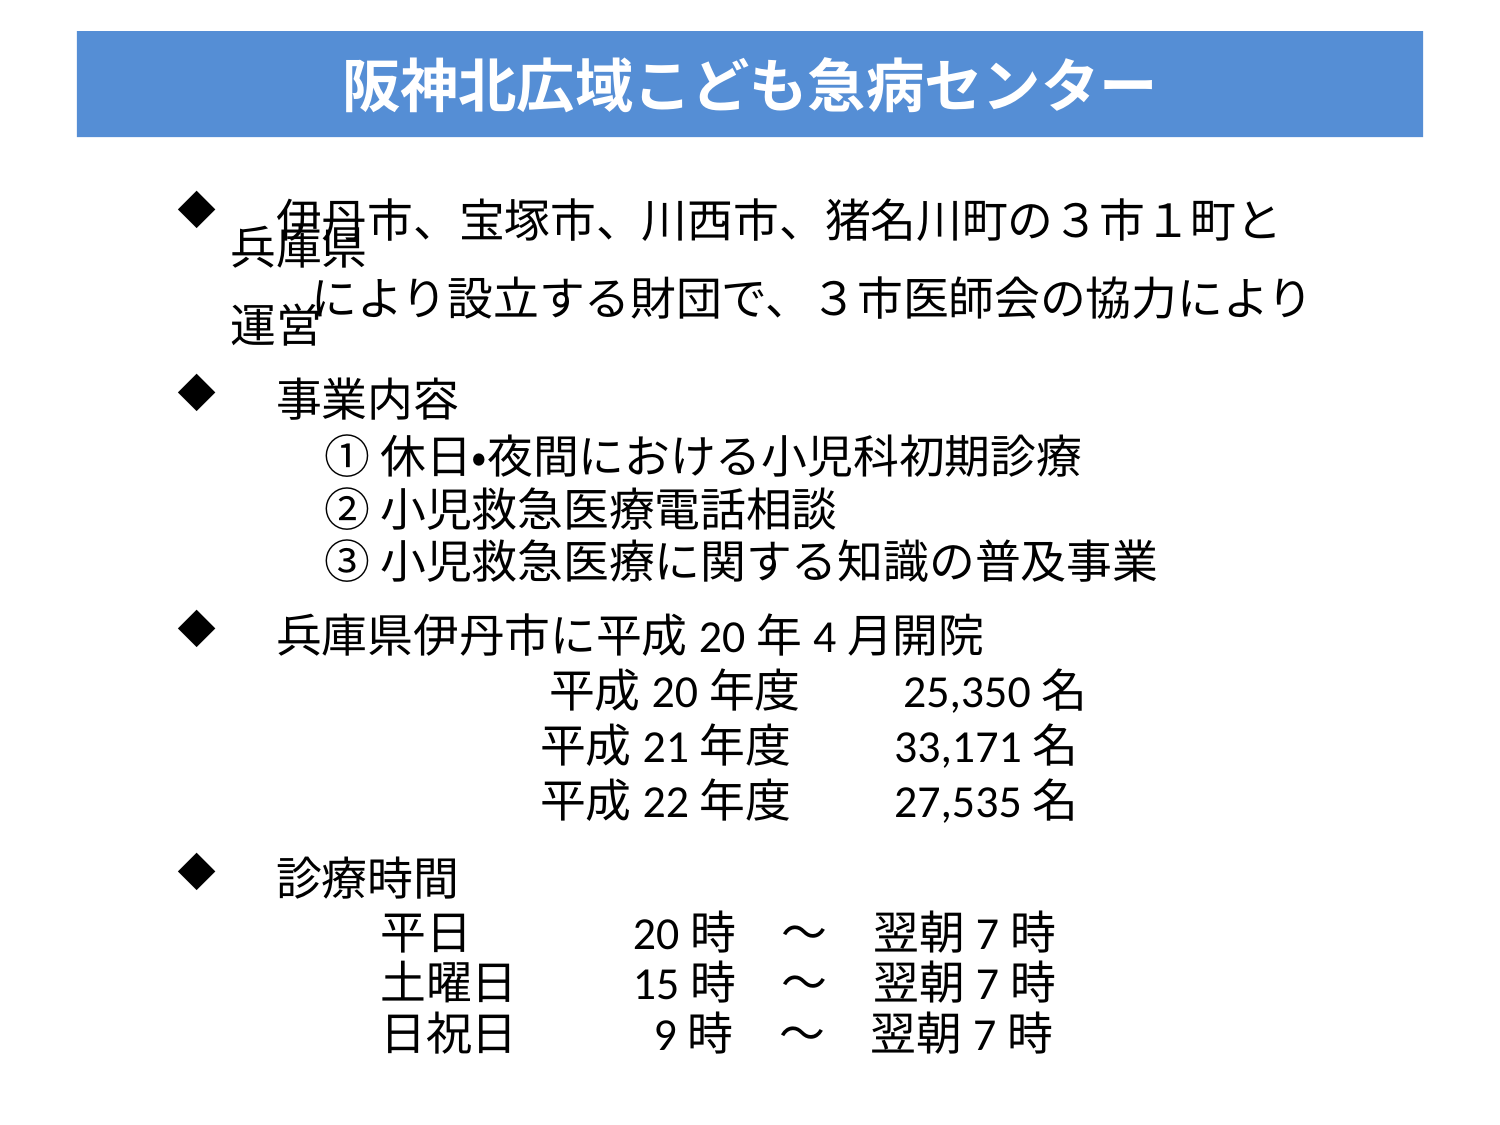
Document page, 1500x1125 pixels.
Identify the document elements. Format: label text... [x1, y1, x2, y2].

text_box 伊丹市、宝塚市、川西市、猪名川町の３市１町と兵庫県 により設立する財団で、３市医師会の協力により運営 事業内容 休日・夜間における小児科初期診療 小児救急医療電話相談 小児救急医療に関する知識の普及事業 兵庫県伊丹市に平成20年4月開院 平成20年度 25,350名 平成21年度 33,171名 平成22年度 27,535名 診療時間 平日 20時 ～ 翌朝7時 土曜日 15時 ～ 翌朝7時 日祝日 9時 ～ 翌朝7時 [159, 208, 1341, 1125]
text_box 阪神北広域こども急病センター [76, 31, 1424, 138]
